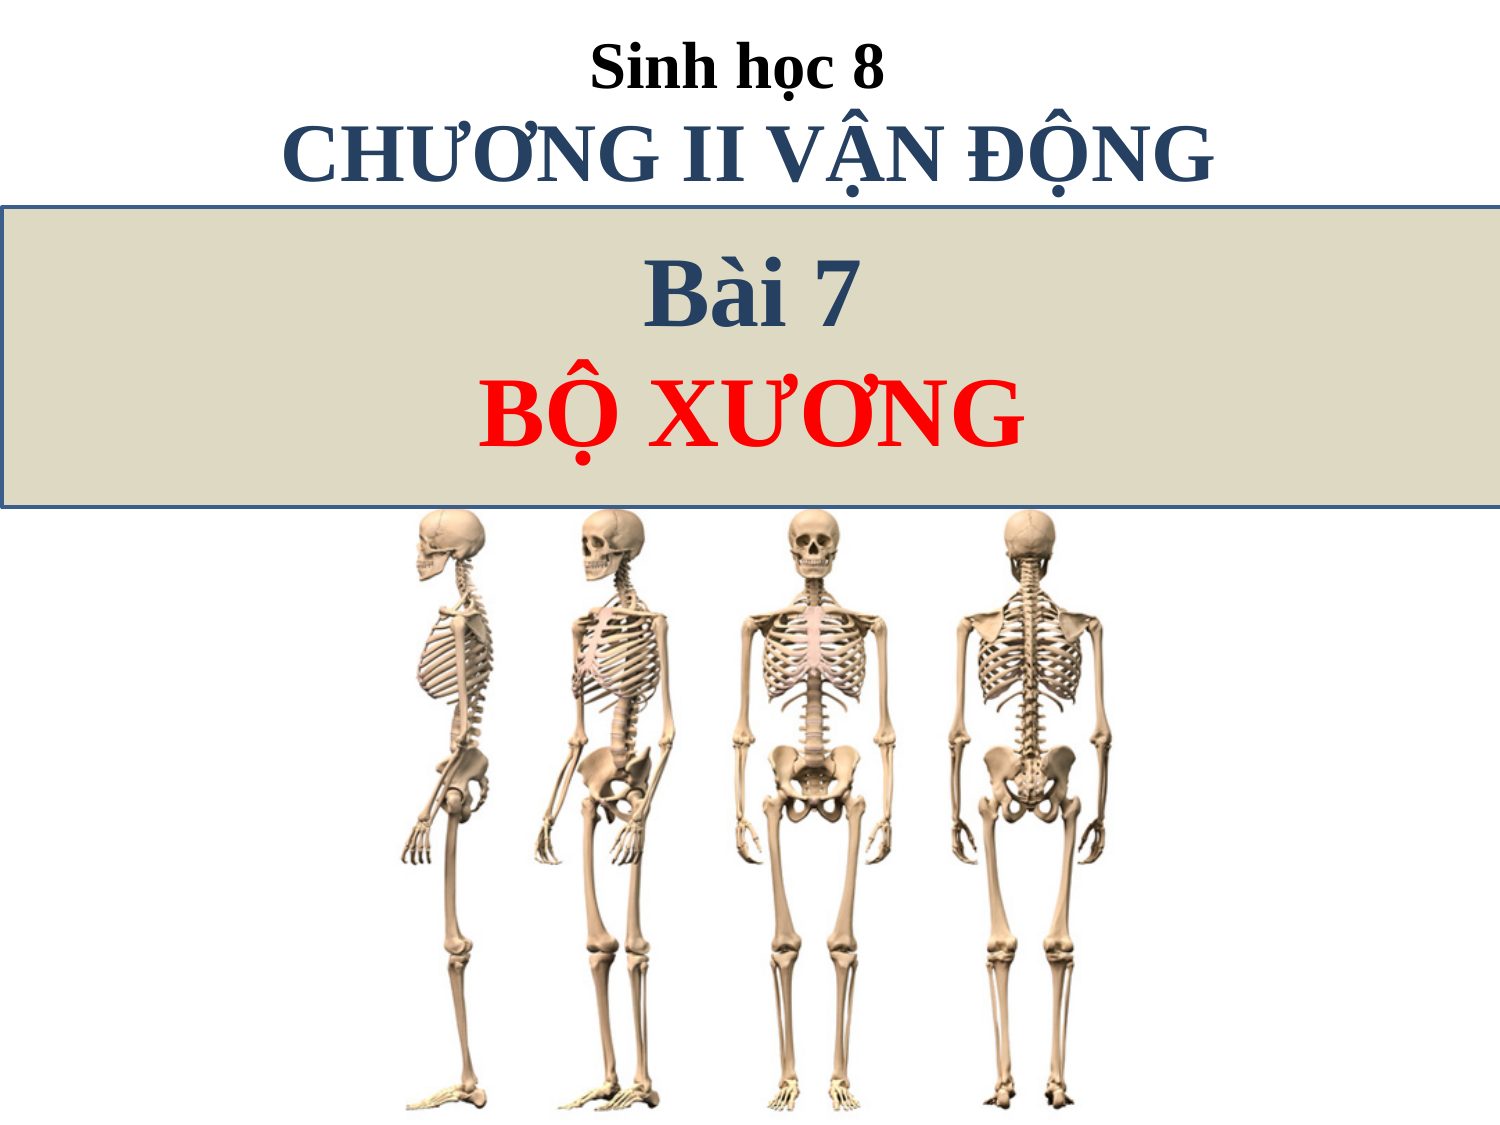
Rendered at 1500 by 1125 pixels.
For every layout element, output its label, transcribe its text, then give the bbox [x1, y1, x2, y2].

picture [205, 499, 1270, 1124]
text_box Bài 7 BỘ XƯƠNG [71, 219, 1434, 475]
text_box CHƯƠNG II VẬN ĐỘNG [67, 90, 1430, 206]
text_box Sinh học 8 [477, 14, 998, 90]
text_box [0, 205, 1500, 509]
